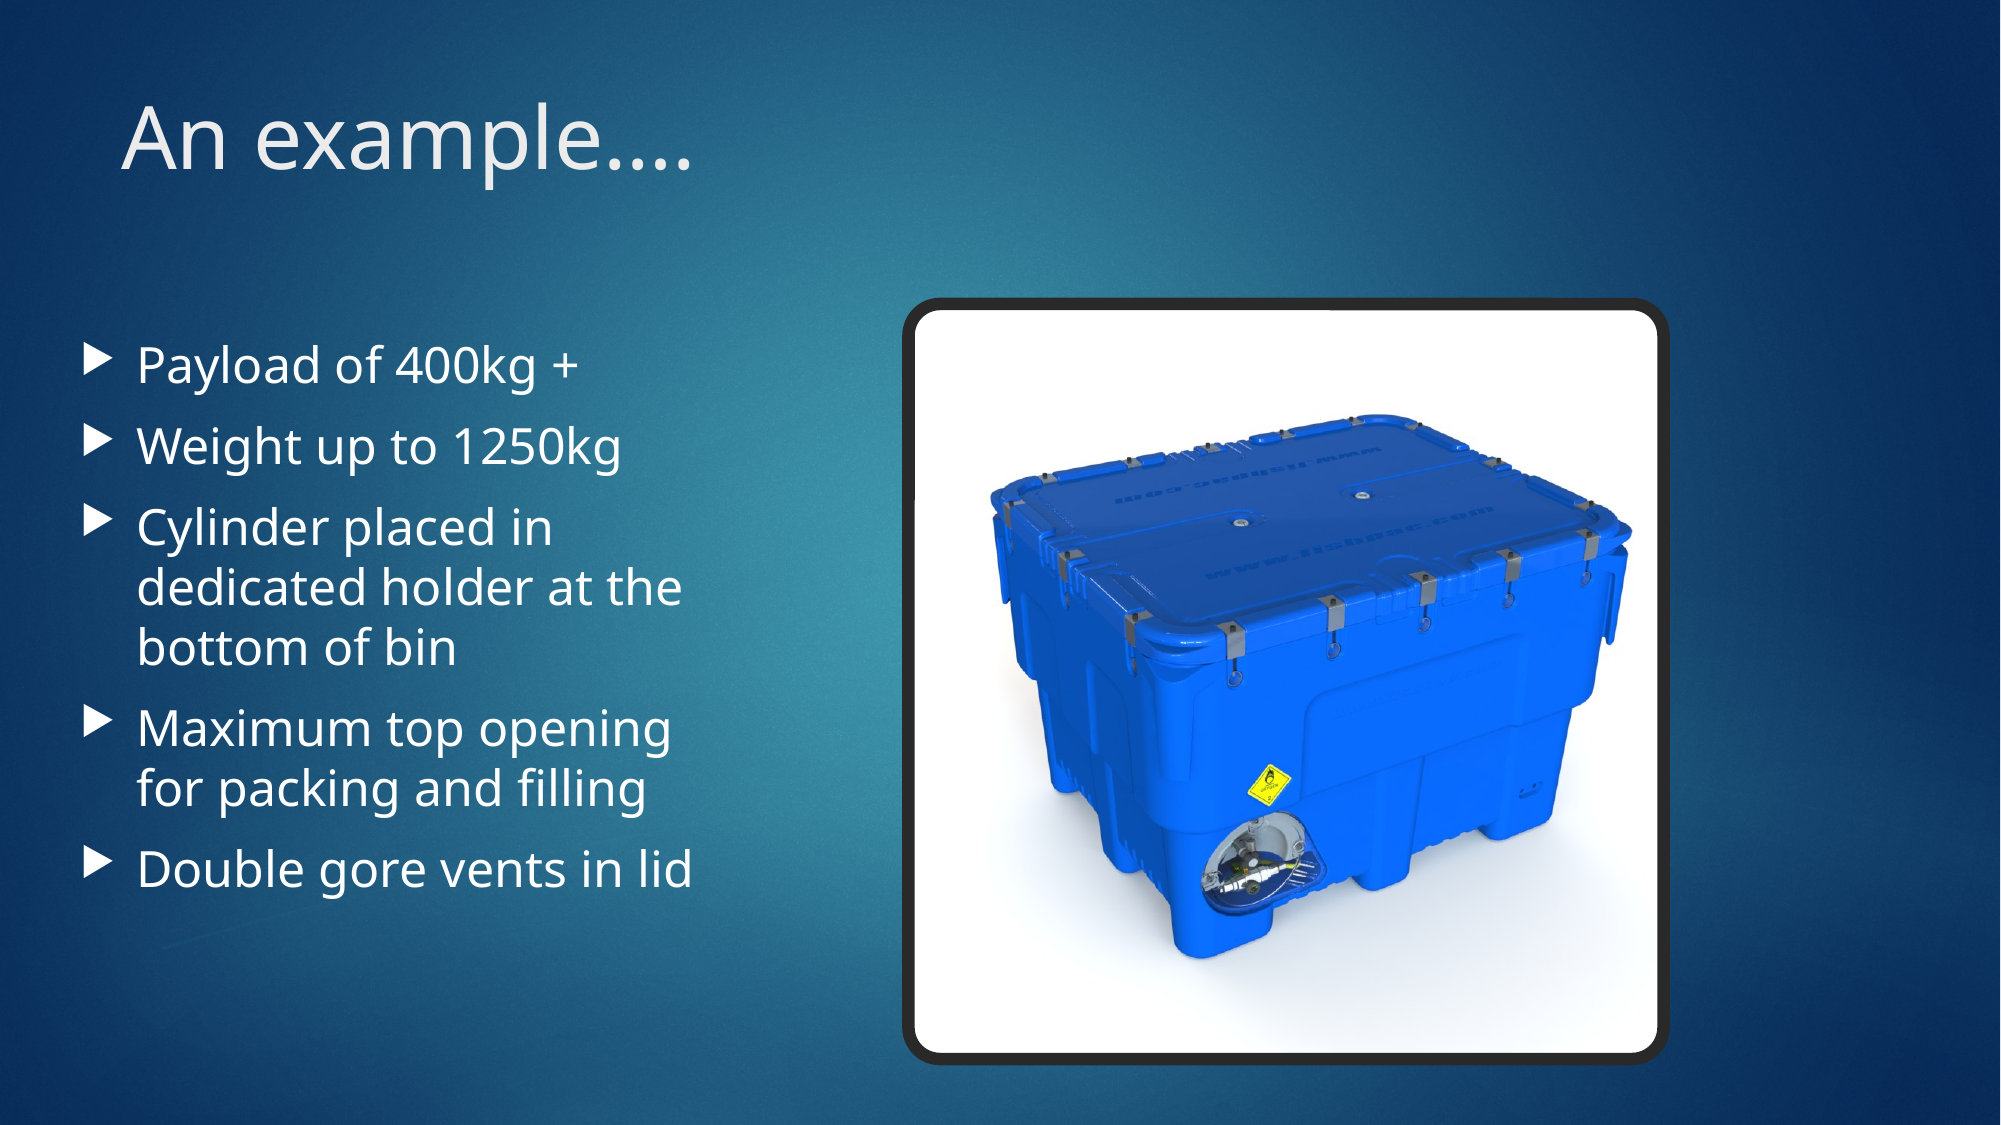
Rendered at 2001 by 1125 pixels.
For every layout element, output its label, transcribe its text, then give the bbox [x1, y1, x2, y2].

picture [908, 303, 1664, 1060]
list Payload of 400kg + Weight up to 1250kg Cylinder placed in dedicated holder at the bottom of bin Maximum top opening for packing and filling Double gore vents in lid [64, 326, 750, 1094]
title An example…. [106, 74, 1649, 304]
